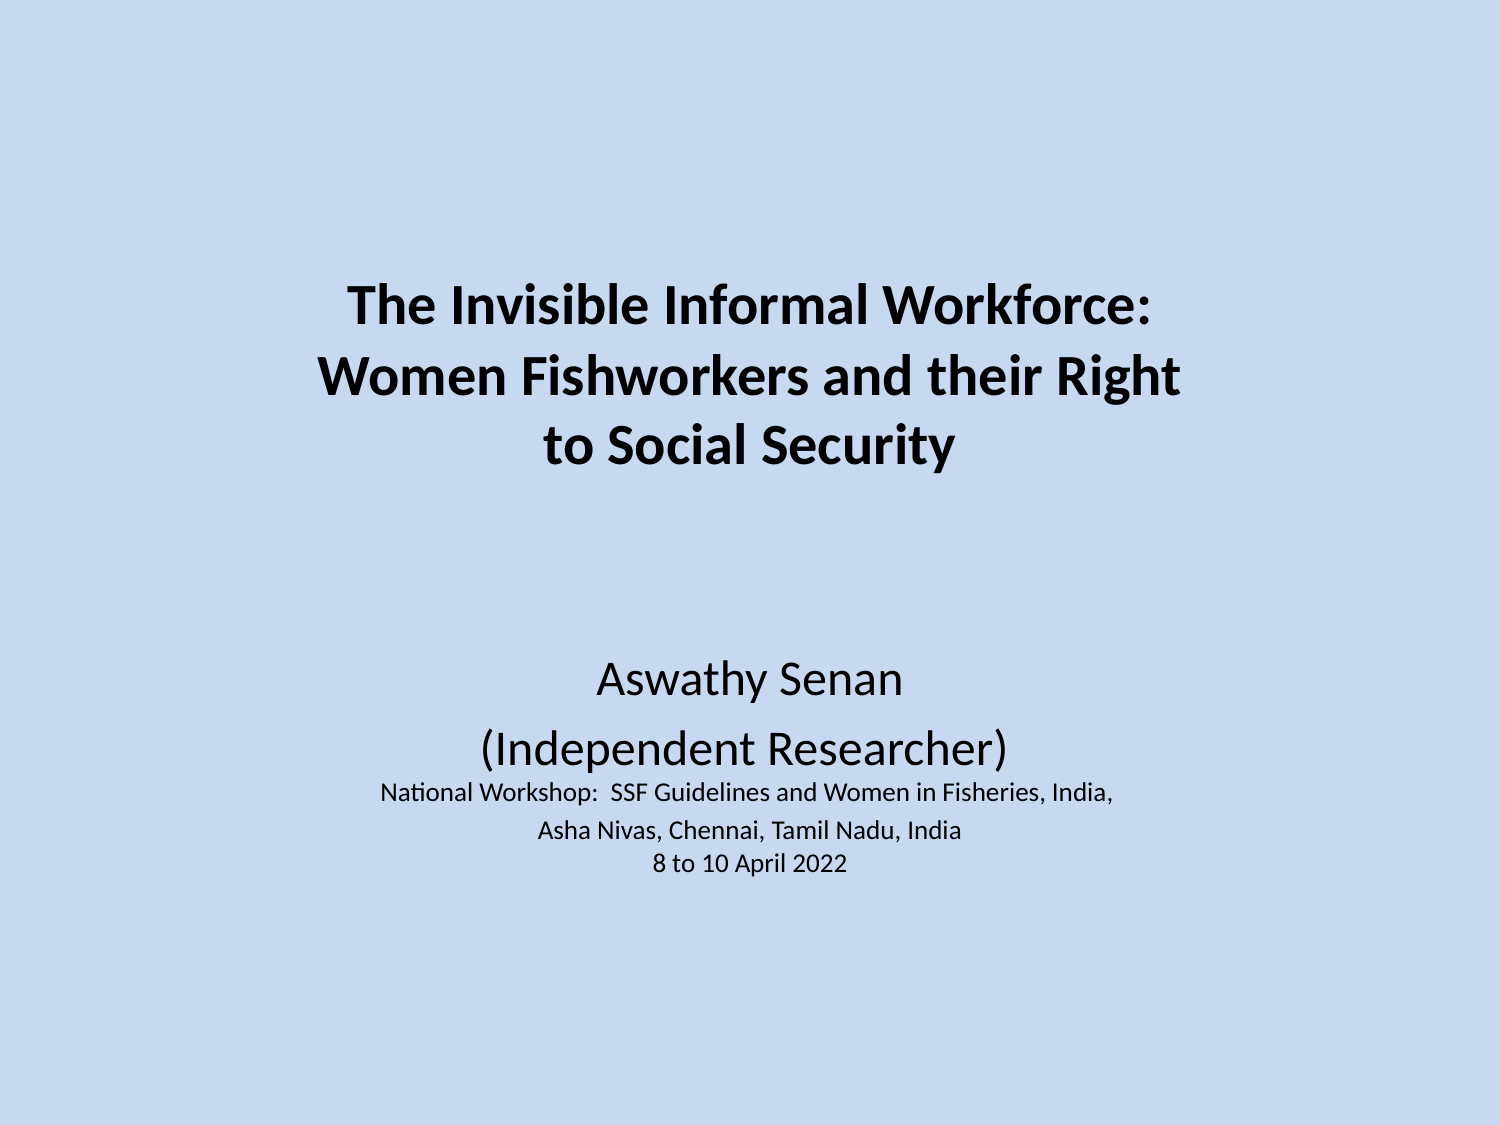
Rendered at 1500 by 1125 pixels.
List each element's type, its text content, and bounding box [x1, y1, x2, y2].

title The Invisible Informal Workforce: Women Fishworkers and their Right to Social Security [112, 222, 1388, 591]
subtitle Aswathy Senan (Independent Researcher) National Workshop: SSF Guidelines and Women in Fisheries, India, Asha Nivas, Chennai, Tamil Nadu, India 8 to 10 April 2022 [225, 637, 1275, 925]
